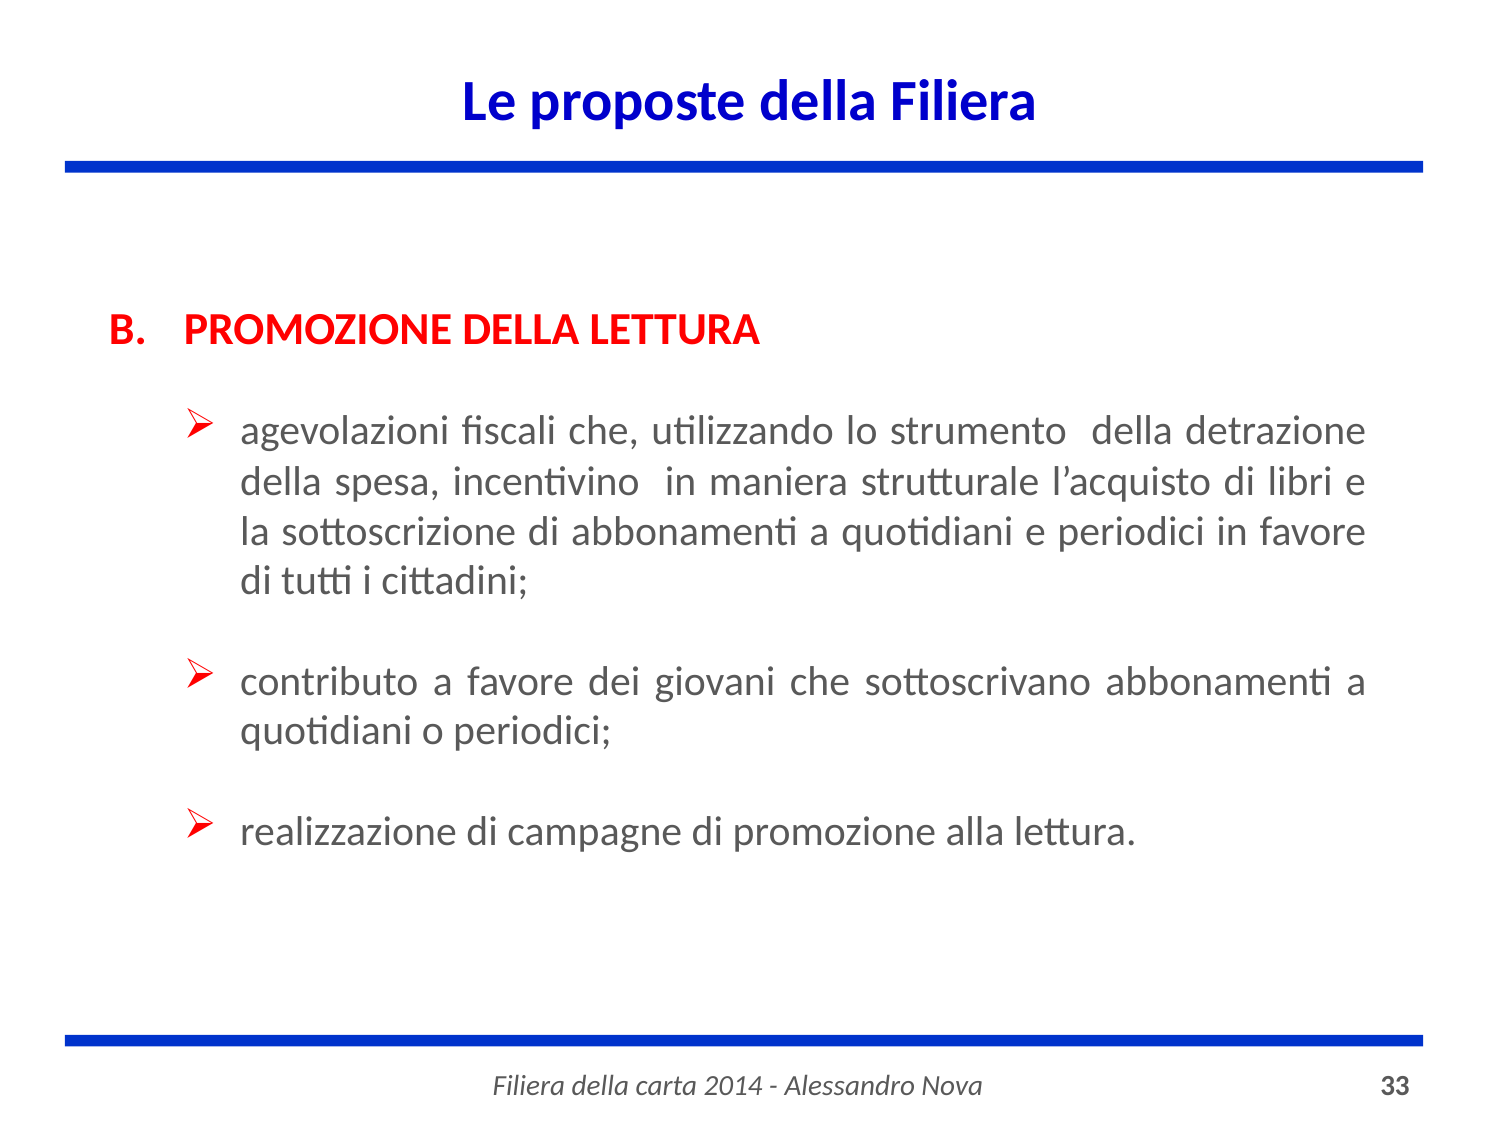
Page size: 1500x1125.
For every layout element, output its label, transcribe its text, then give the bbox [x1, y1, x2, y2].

text_box PROMOZIONE DELLA LETTURA agevolazioni fiscali che, utilizzando lo strumento della detrazione della spesa, incentivino in maniera strutturale l’acquisto di libri e la sottoscrizione di abbonamenti a quotidiani e periodici in favore di tutti i cittadini; contributo a favore dei giovani che sottoscrivano abbonamenti a quotidiani o periodici; realizzazione di campagne di promozione alla lettura. [94, 290, 1382, 861]
slide_number 33 [1074, 1058, 1426, 1118]
title Le proposte della Filiera [74, 44, 1426, 150]
footer Filiera della carta 2014 - Alessandro Nova [430, 1058, 1046, 1118]
